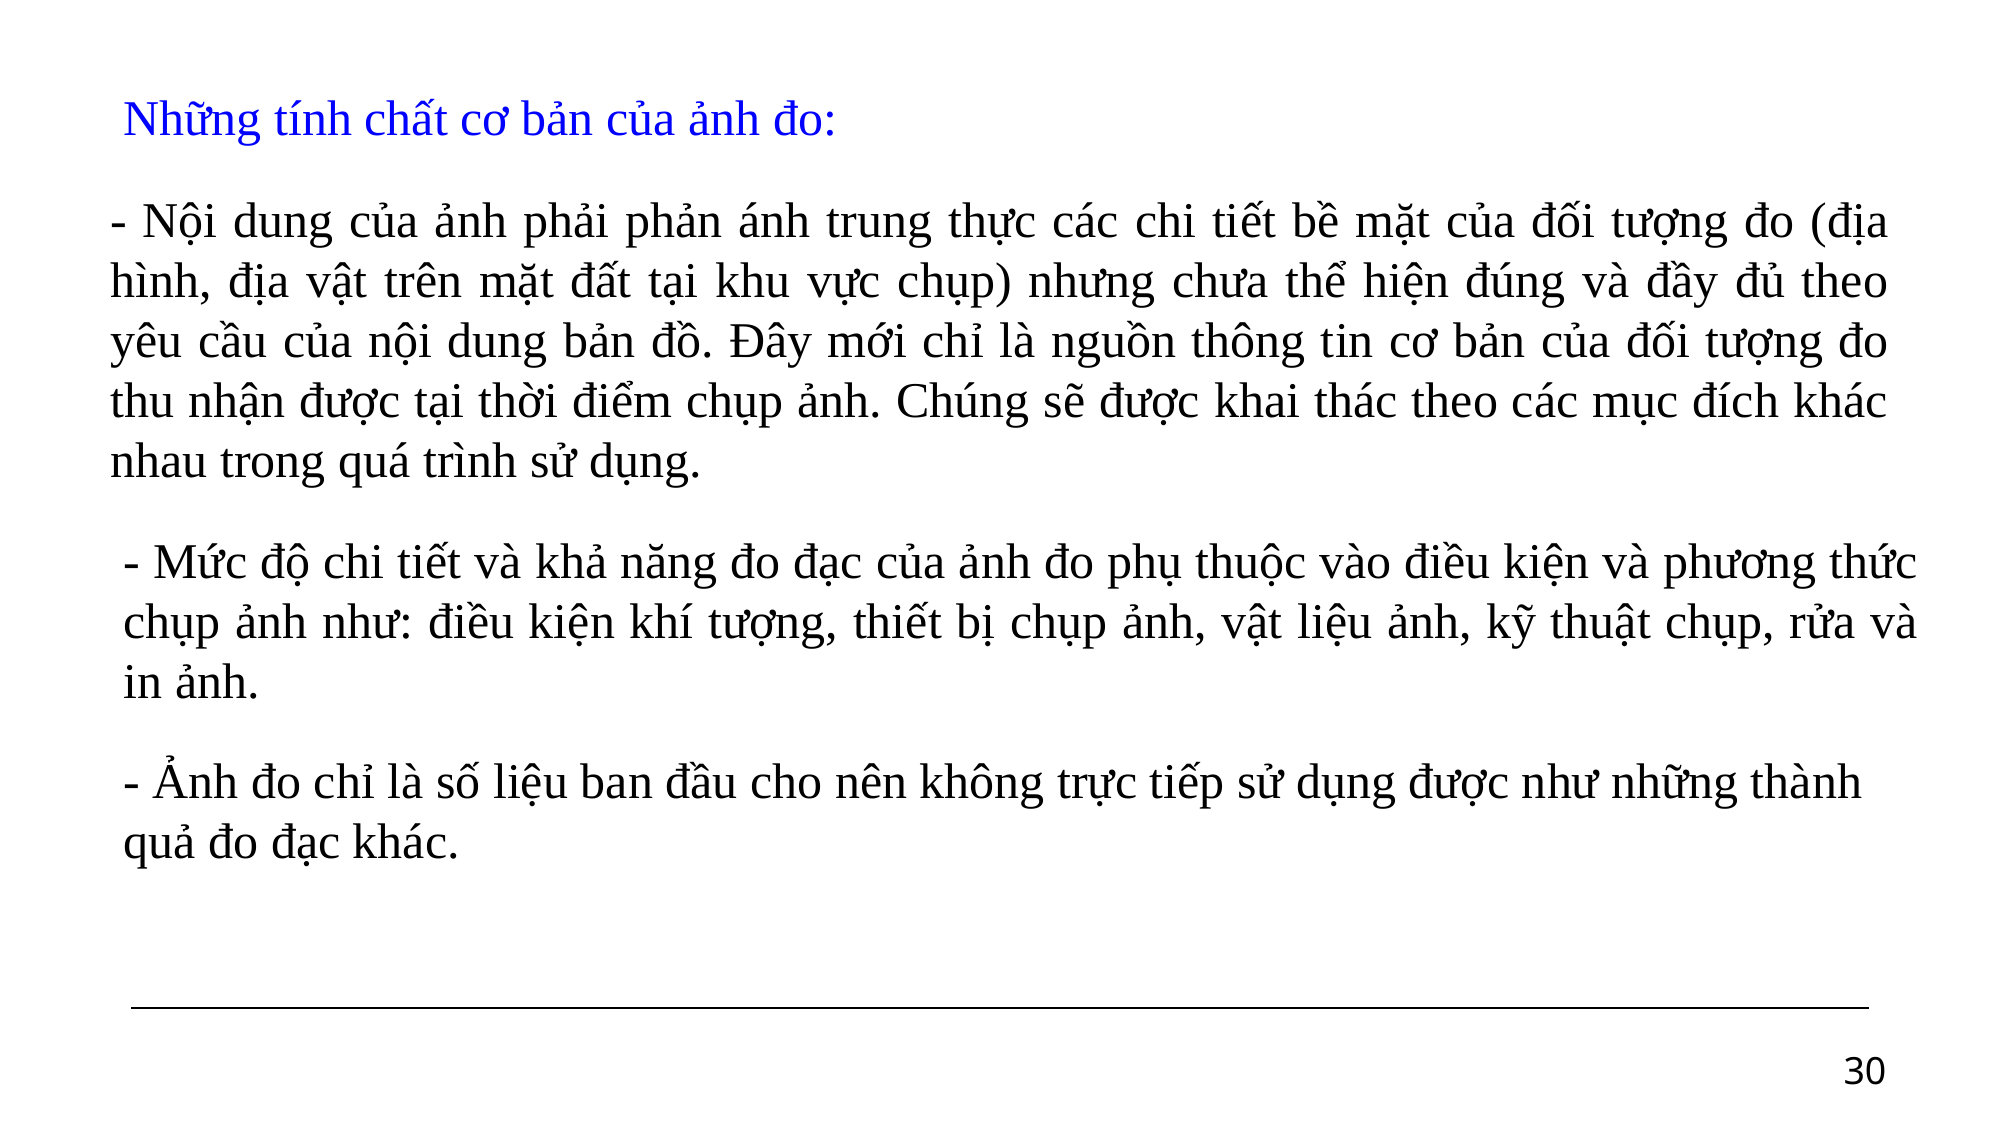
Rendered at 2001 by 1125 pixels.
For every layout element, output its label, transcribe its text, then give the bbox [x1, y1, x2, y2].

slide_number 30 [1791, 1042, 1902, 1103]
text_box - Mức độ chi tiết và khả năng đo đạc của ảnh đo phụ thuộc vào điều kiện và phương thức chụp ảnh như: điều kiện khí tượng, thiết bị chụp ảnh, vật liệu ảnh, kỹ thuật chụp, rửa và in ảnh. [108, 521, 1934, 717]
text_box - Nội dung của ảnh phải phản ánh trung thực các chi tiết bề mặt của đối tượng đo (địa hình, địa vật trên mặt đất tại khu vực chụp) nhưng chưa thể hiện đúng và đầy đủ theo yêu cầu của nội dung bản đồ. Đây mới chỉ là nguồn thông tin cơ bản của đối tượng đo thu nhận được tại thời điểm chụp ảnh. Chúng sẽ được khai thác theo các mục đích khác nhau trong quá trình sử dụng. [95, 180, 1905, 495]
text_box - Ảnh đo chỉ là số liệu ban đầu cho nên không trực tiếp sử dụng được như những thành quả đo đạc khác. [108, 741, 1956, 877]
text_box Những tính chất cơ bản của ảnh đo: [108, 77, 1109, 153]
